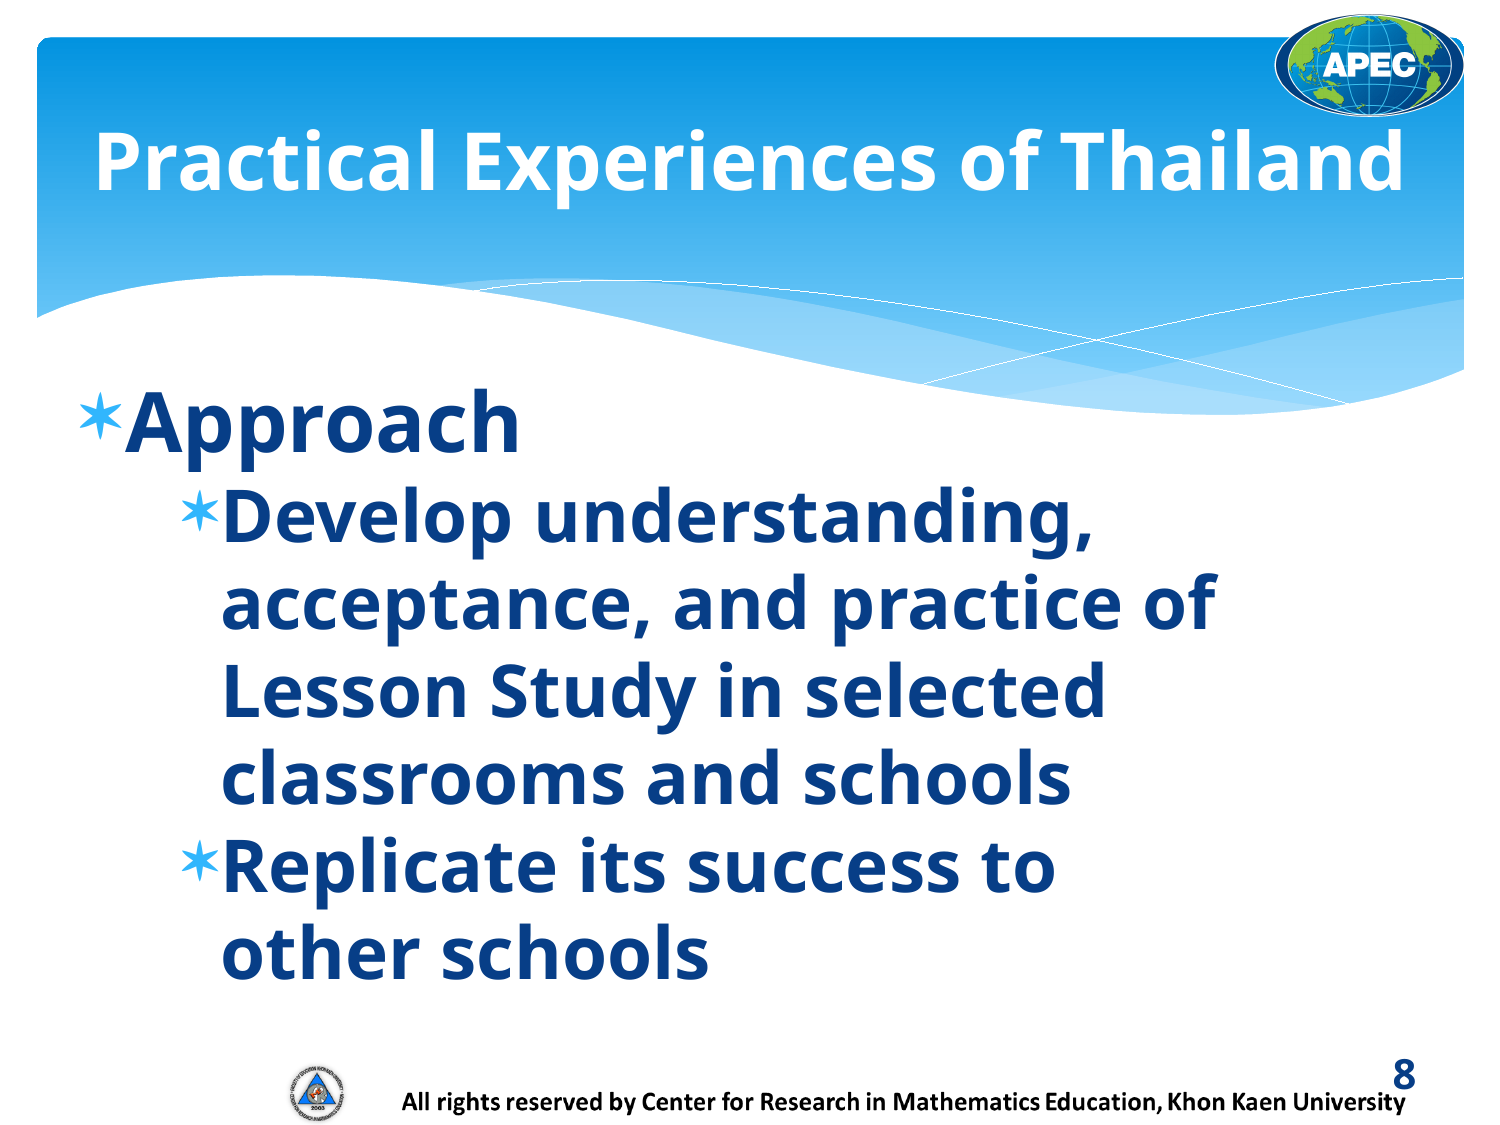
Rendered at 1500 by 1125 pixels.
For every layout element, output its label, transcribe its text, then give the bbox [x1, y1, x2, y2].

title Practical Experiences of Thailand [75, 55, 1425, 261]
slide_number 8 [1309, 1046, 1500, 1107]
list Approach Develop understanding, acceptance, and practice of Lesson Study in selected classrooms and schools Replicate its success to other schools [64, 361, 1294, 928]
picture [282, 1054, 1461, 1125]
picture [1274, 13, 1465, 117]
